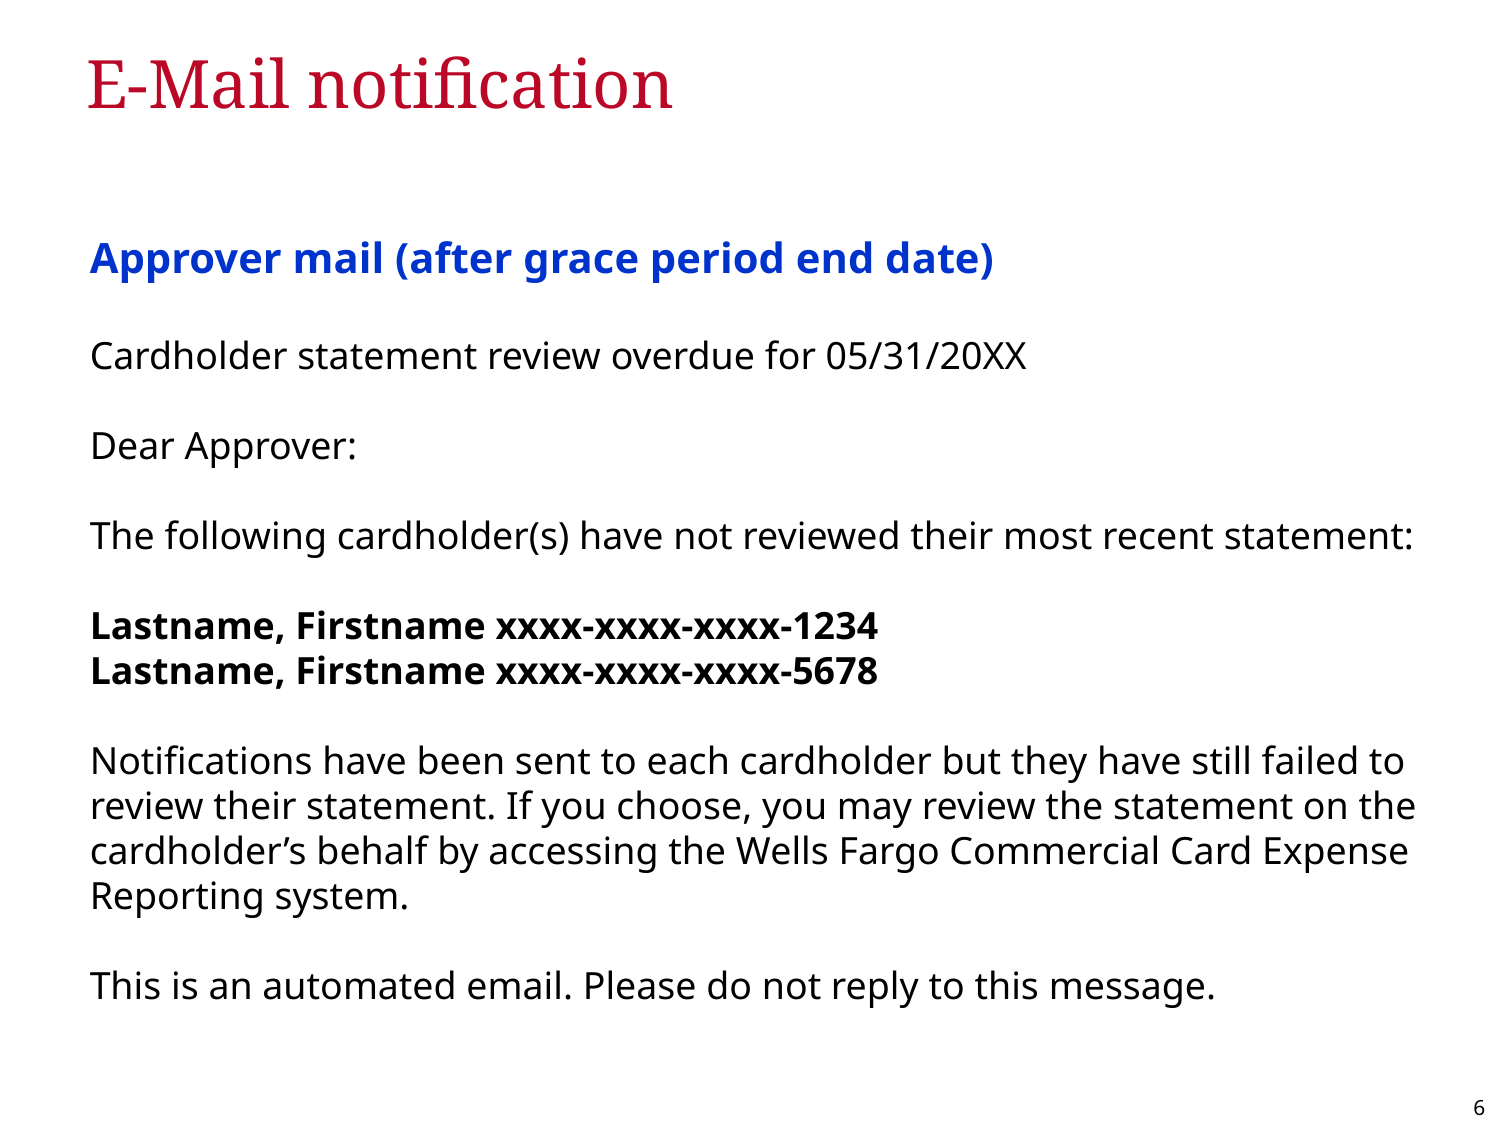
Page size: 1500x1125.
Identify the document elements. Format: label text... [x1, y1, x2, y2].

title E-Mail notification [71, 30, 1426, 213]
text_box Approver mail (after grace period end date) Cardholder statement review overdue for 05/31/20XX Dear Approver: The following cardholder(s) have not reviewed their most recent statement: Lastname, Firstname xxxx-xxxx-xxxx-1234 Lastname, Firstname xxxx-xxxx-xxxx-5678 Notifications have been sent to each cardholder but they have still failed to review their statement. If you choose, you may review the statement on the cardholder’s behalf by accessing the Wells Fargo Commercial Card Expense Reporting system. This is an automated email. Please do not reply to this message. [75, 224, 1463, 1015]
slide_number 6 [1365, 1087, 1500, 1125]
